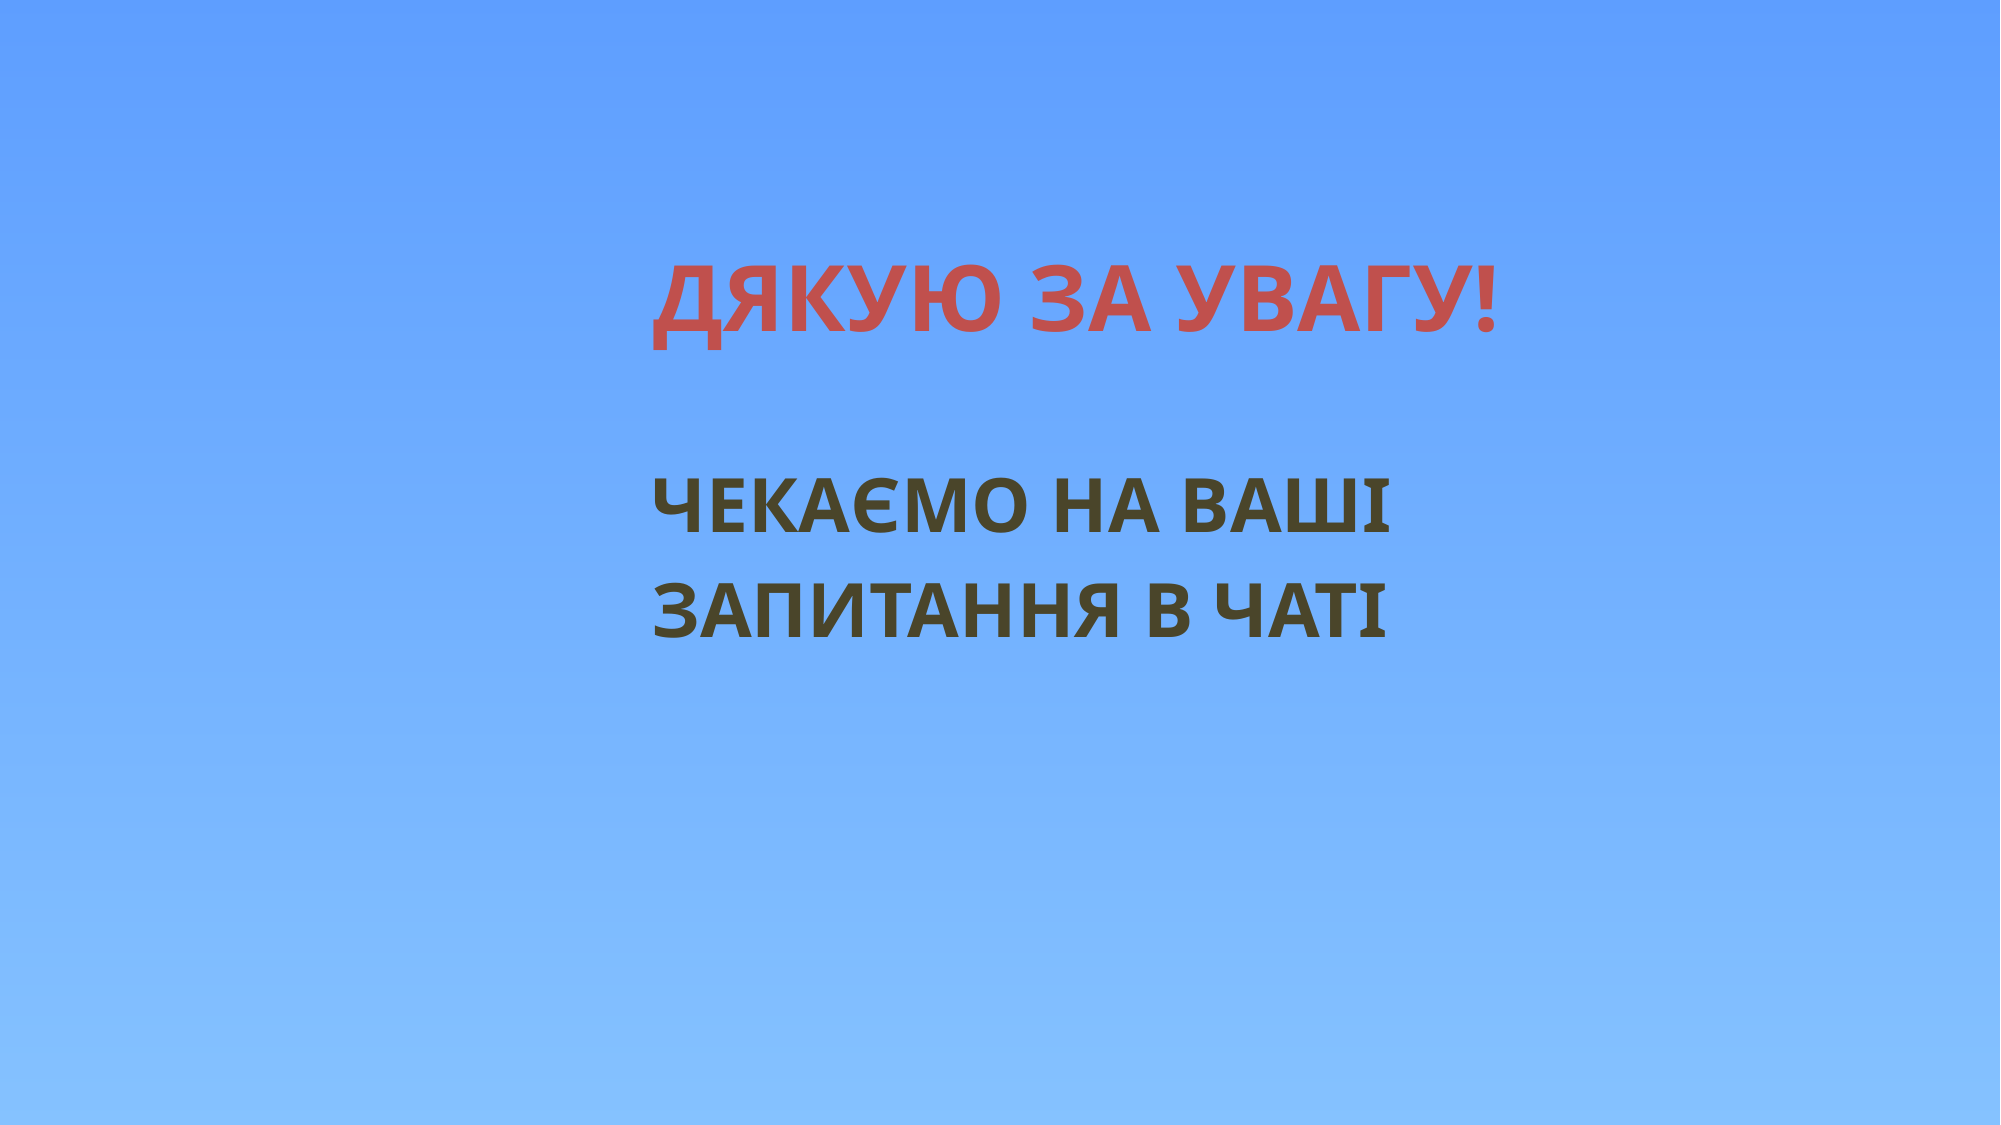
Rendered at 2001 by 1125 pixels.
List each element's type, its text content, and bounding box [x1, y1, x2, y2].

list ЧЕКАЄМО НА ВАШІ ЗАПИТАННЯ В ЧАТІ [636, 450, 1916, 1085]
title ДЯКУЮ ЗА УВАГУ! [365, 185, 1789, 403]
